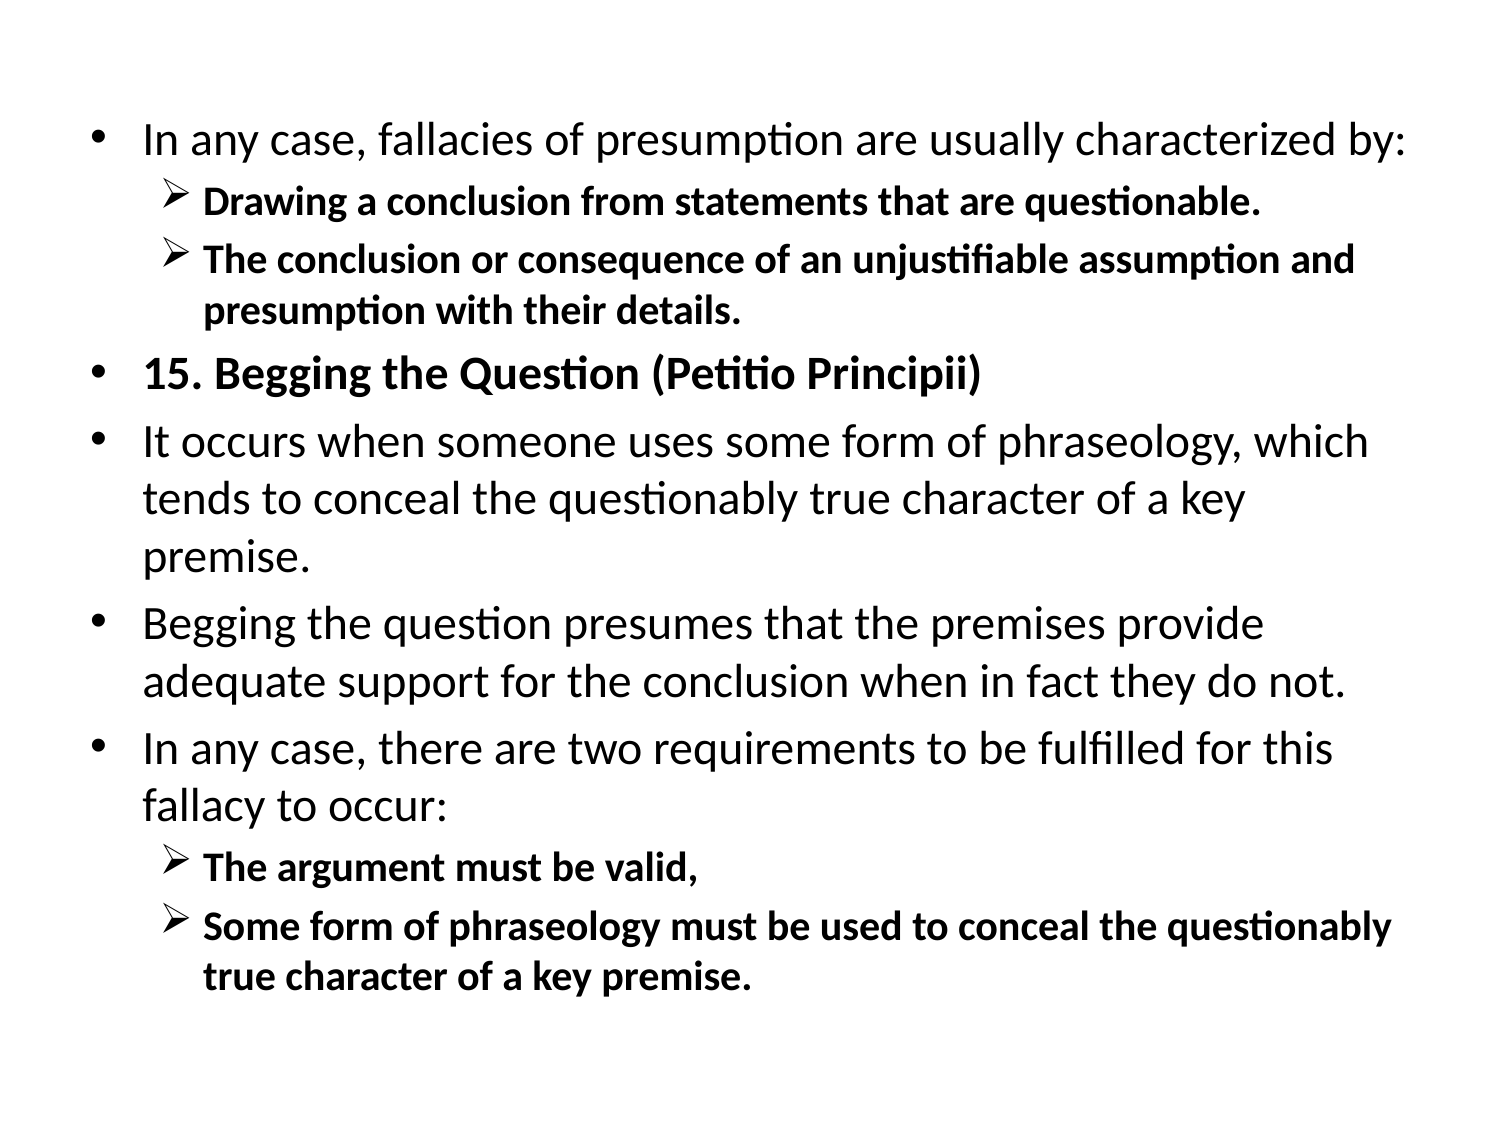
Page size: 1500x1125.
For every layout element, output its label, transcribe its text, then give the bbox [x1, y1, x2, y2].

list In any case, fallacies of presumption are usually characterized by: Drawing a conclusion from statements that are questionable. The conclusion or consequence of an unjustifiable assumption and presumption with their details. 15. Begging the Question (Petitio Principii) It occurs when someone uses some form of phraseology, which tends to conceal the questionably true character of a key premise. Begging the question presumes that the premises provide adequate support for the conclusion when in fact they do not. In any case, there are two requirements to be fulfilled for this fallacy to occur: The argument must be valid, Some form of phraseology must be used to conceal the questionably true character of a key premise. [75, 99, 1425, 1063]
